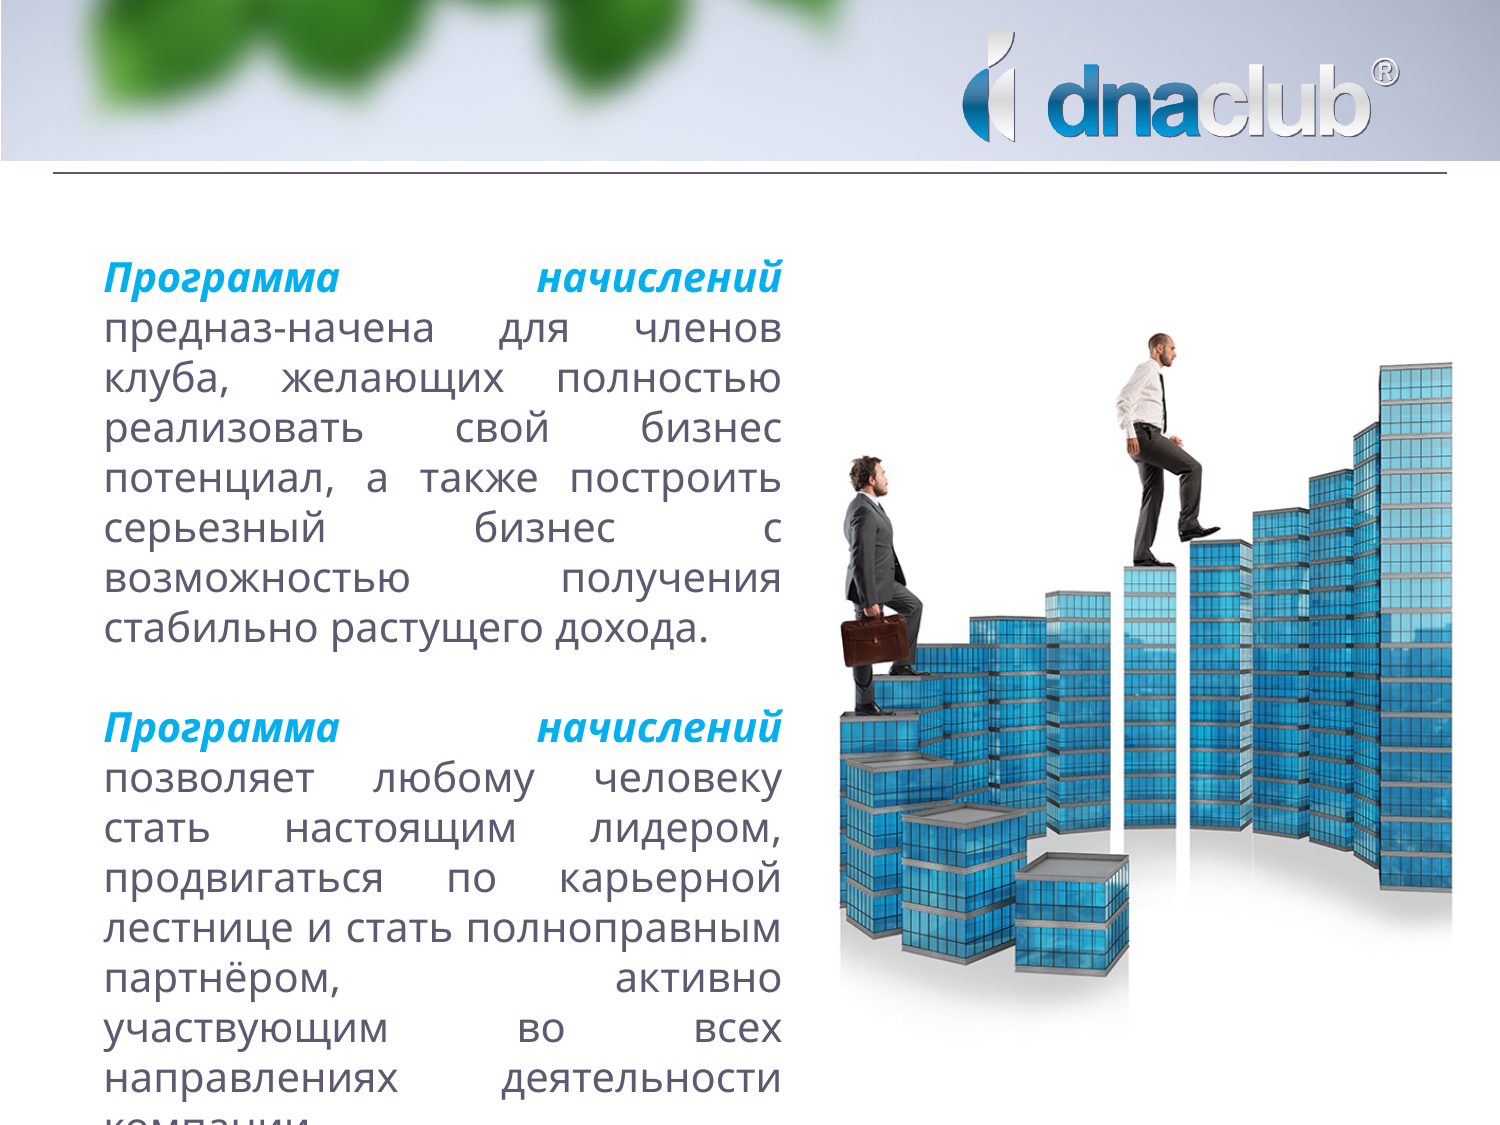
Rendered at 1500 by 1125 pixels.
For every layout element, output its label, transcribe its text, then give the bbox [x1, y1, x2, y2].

picture [733, 219, 1500, 1052]
picture [1, 0, 1500, 162]
text_box Программа начислений предназ-начена для членов клуба, желающих полностью реализовать свой бизнес потенциал, а также построить серьезный бизнес с возможностью получения стабильно растущего дохода. Программа начислений позволяет любому человеку стать настоящим лидером, продвигаться по карьерной лестнице и стать полноправным партнёром, активно участвующим во всех направлениях деятельности компании. [88, 243, 798, 1094]
